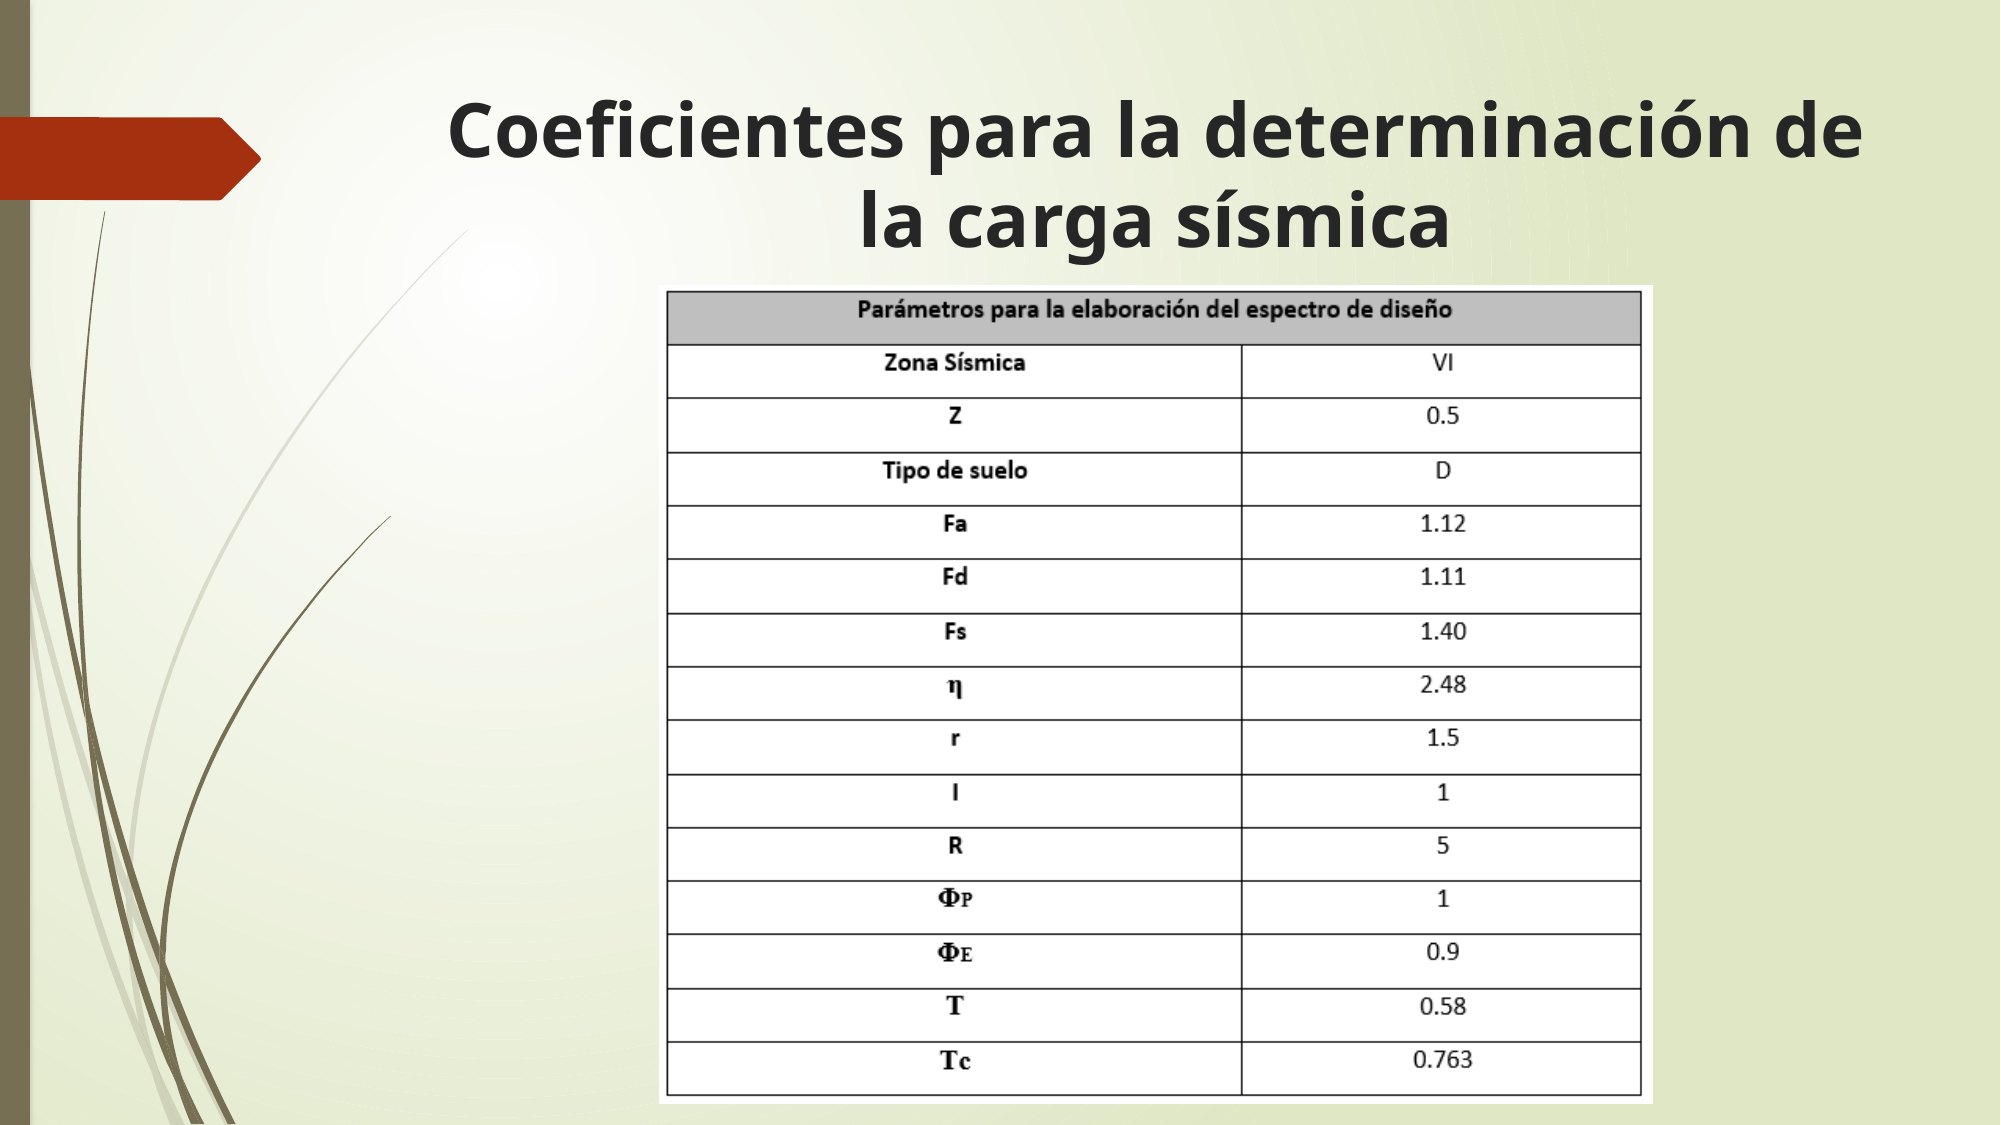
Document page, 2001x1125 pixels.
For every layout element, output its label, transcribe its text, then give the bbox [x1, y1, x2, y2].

picture [659, 284, 1653, 1105]
title Coeficientes para la determinación de la carga sísmica [425, 75, 1888, 286]
